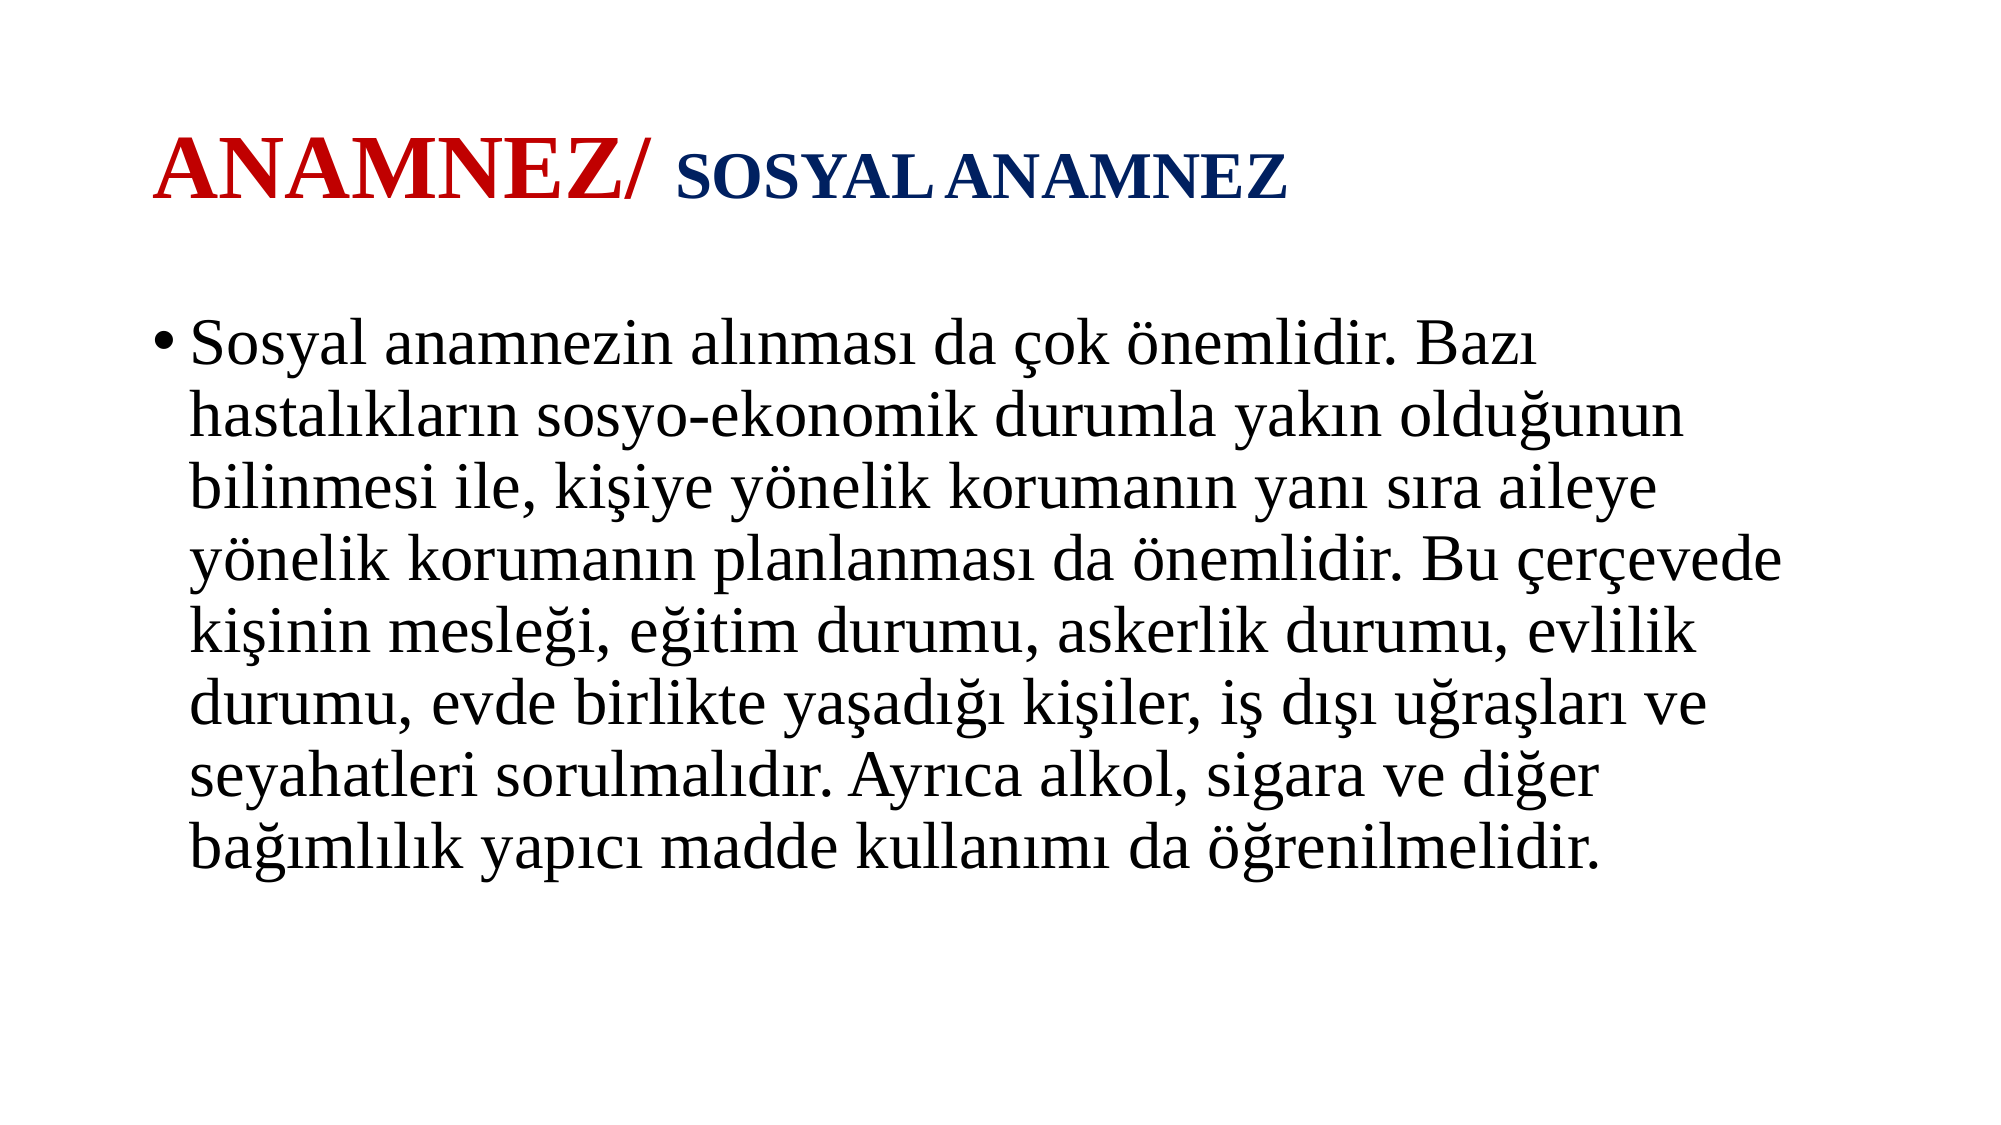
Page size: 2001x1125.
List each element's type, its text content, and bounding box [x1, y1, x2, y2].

list Sosyal anamnezin alınması da çok önemlidir. Bazı hastalıkların sosyo-ekonomik durumla yakın olduğunun bilinmesi ile, kişiye yönelik korumanın yanı sıra aileye yönelik korumanın planlanması da önemlidir. Bu çerçevede kişinin mesleği, eğitim durumu, askerlik durumu, evlilik durumu, evde birlikte yaşadığı kişiler, iş dışı uğraşları ve seyahatleri sorulmalıdır. Ayrıca alkol, sigara ve diğer bağımlılık yapıcı madde kullanımı da öğrenilmelidir. [137, 299, 1863, 1023]
title ANAMNEZ/ SOSYAL ANAMNEZ [137, 59, 1863, 278]
